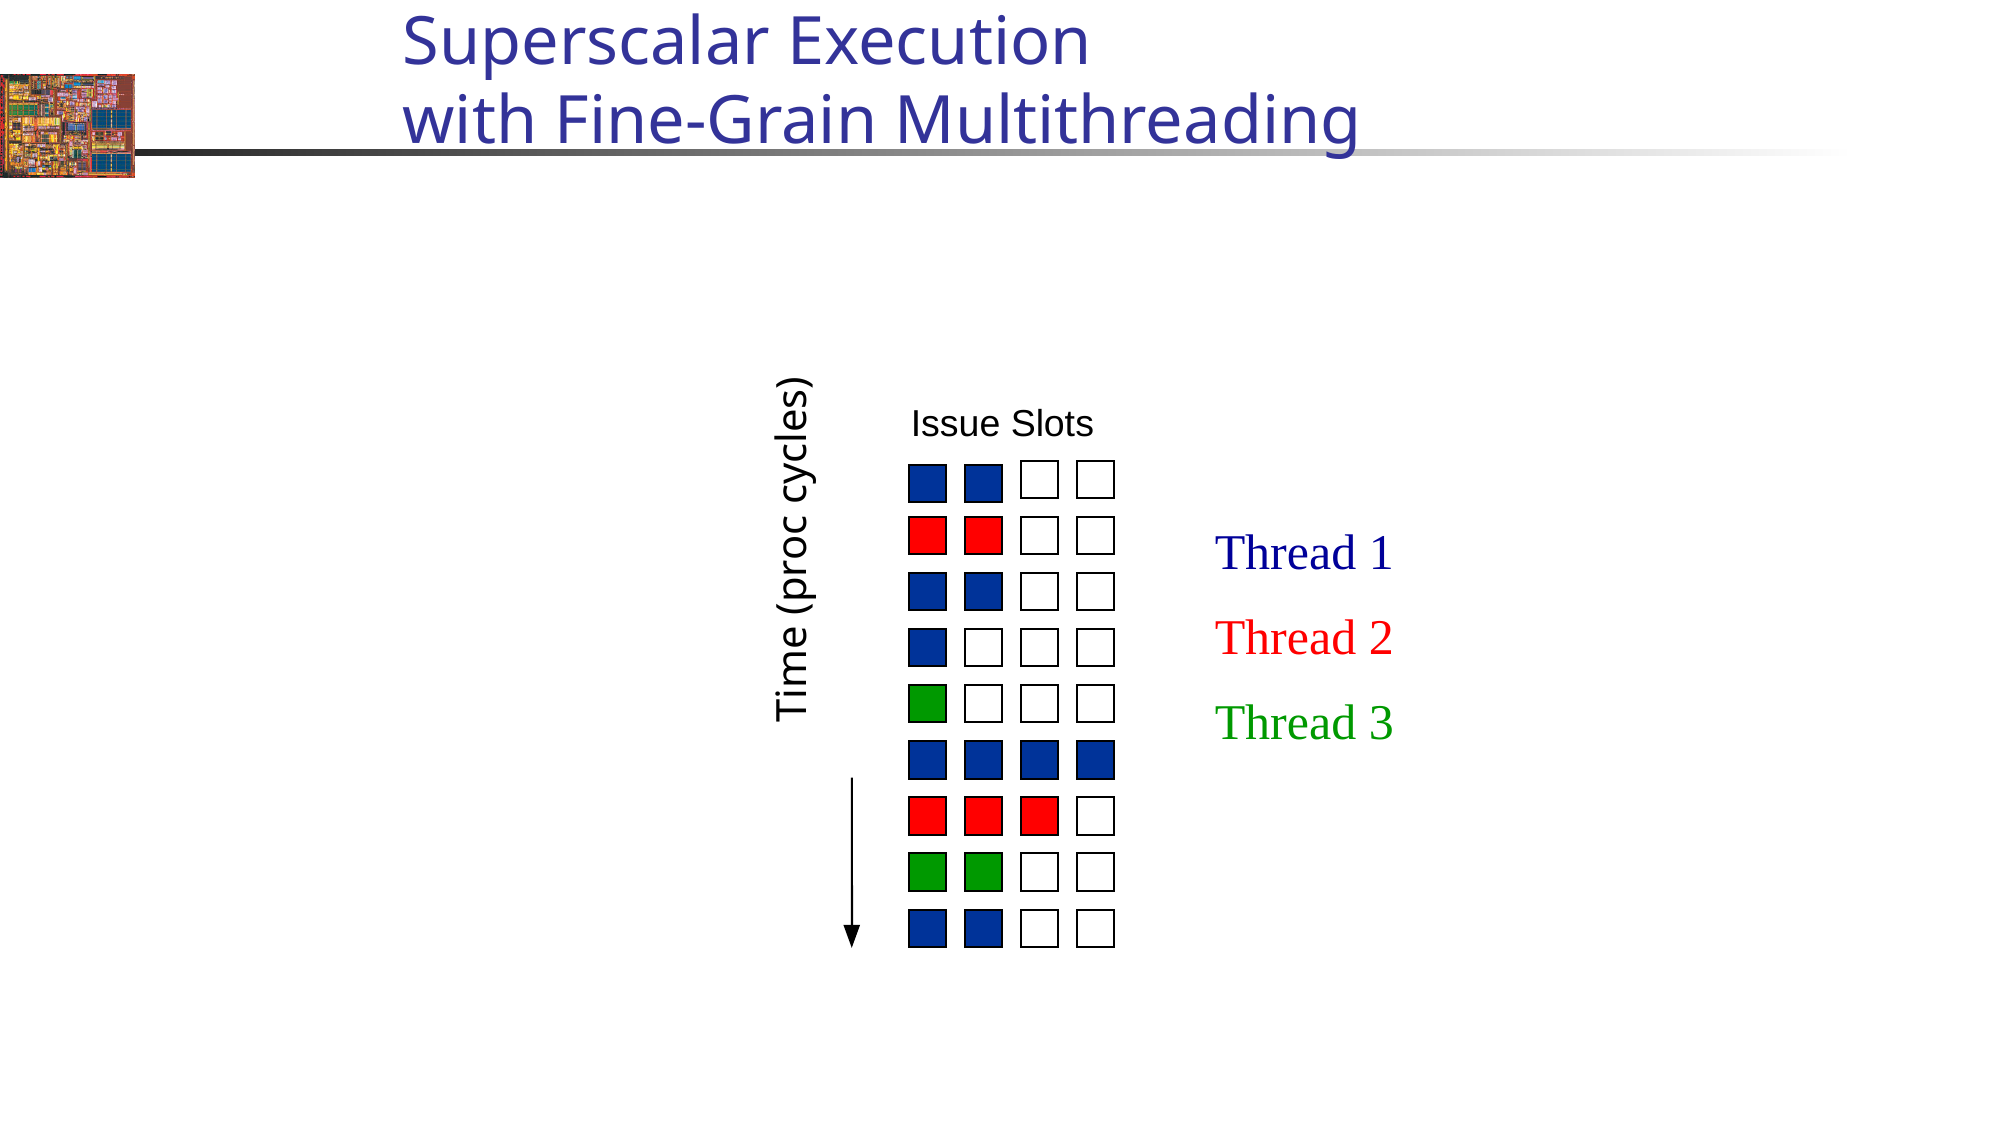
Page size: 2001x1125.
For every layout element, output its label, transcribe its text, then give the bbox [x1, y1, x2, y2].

text_box [1076, 741, 1115, 779]
text_box [964, 516, 1003, 555]
text_box [1076, 909, 1115, 947]
text_box Thread 1 Thread 2 Thread 3 [1200, 512, 1525, 758]
text_box [1076, 853, 1115, 891]
text_box [908, 516, 947, 555]
text_box [1076, 628, 1115, 667]
text_box [964, 853, 1003, 891]
title Superscalar Execution with Fine-Grain Multithreading [387, 87, 1718, 166]
text_box [908, 685, 947, 723]
text_box [908, 909, 947, 947]
text_box Issue Slots [910, 399, 1095, 445]
text_box [1076, 460, 1115, 499]
text_box [964, 572, 1003, 611]
text_box [1020, 572, 1059, 611]
text_box [908, 853, 947, 891]
text_box [1020, 797, 1059, 835]
text_box [1020, 685, 1059, 723]
text_box [908, 464, 947, 503]
text_box [1076, 572, 1115, 611]
text_box [964, 628, 1003, 667]
text_box [1020, 909, 1059, 947]
text_box [1020, 853, 1059, 891]
text_box [908, 741, 947, 779]
picture [0, 74, 135, 178]
text_box [964, 464, 1003, 503]
text_box [908, 572, 947, 611]
text_box [1020, 741, 1059, 779]
text_box [1076, 685, 1115, 723]
text_box [964, 741, 1003, 779]
list Time (proc cycles) [762, 244, 824, 739]
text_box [843, 777, 861, 949]
text_box [1076, 797, 1115, 835]
text_box [1020, 516, 1059, 555]
text_box [1076, 516, 1115, 555]
text_box [1020, 628, 1059, 667]
text_box [1020, 460, 1059, 499]
text_box [964, 797, 1003, 835]
text_box [908, 628, 947, 667]
text_box [964, 685, 1003, 723]
text_box [964, 909, 1003, 947]
text_box [908, 797, 947, 835]
